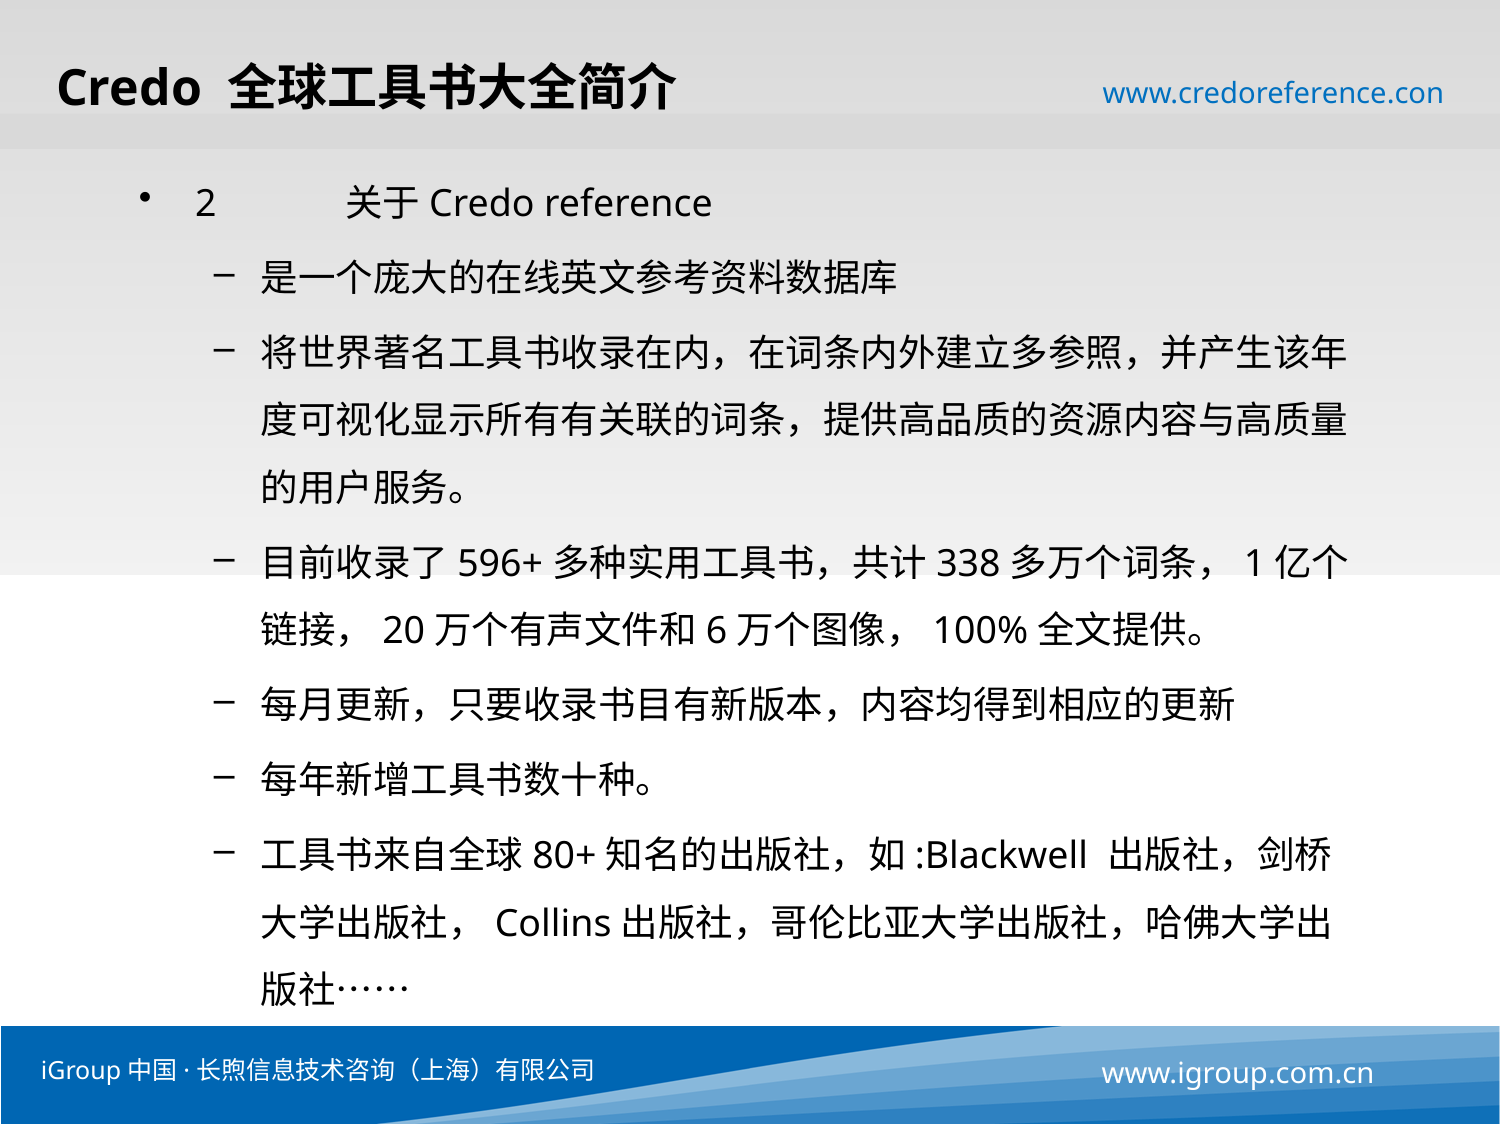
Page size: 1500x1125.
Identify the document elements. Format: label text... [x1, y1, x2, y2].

list 2 关于Credo reference 是一个庞大的在线英文参考资料数据库 将世界著名工具书收录在内，在词条内外建立多参照，并产生该年度可视化显示所有有关联的词条，提供高品质的资源内容与高质量的用户服务。 目前收录了596+多种实用工具书，共计338多万个词条，1亿个链接，20万个有声文件和6万个图像，100%全文提供。 每月更新，只要收录书目有新版本，内容均得到相应的更新 每年新增工具书数十种。 工具书来自全球80+知名的出版社，如:Blackwell 出版社，剑桥大学出版社，Collins出版社，哥伦比亚大学出版社，哈佛大学出版社…… [123, 148, 1377, 935]
picture [0, 1025, 1500, 1125]
slide_number www.credoreference.con [1057, 66, 1490, 114]
title Credo 全球工具书大全简介 [41, 30, 1489, 142]
